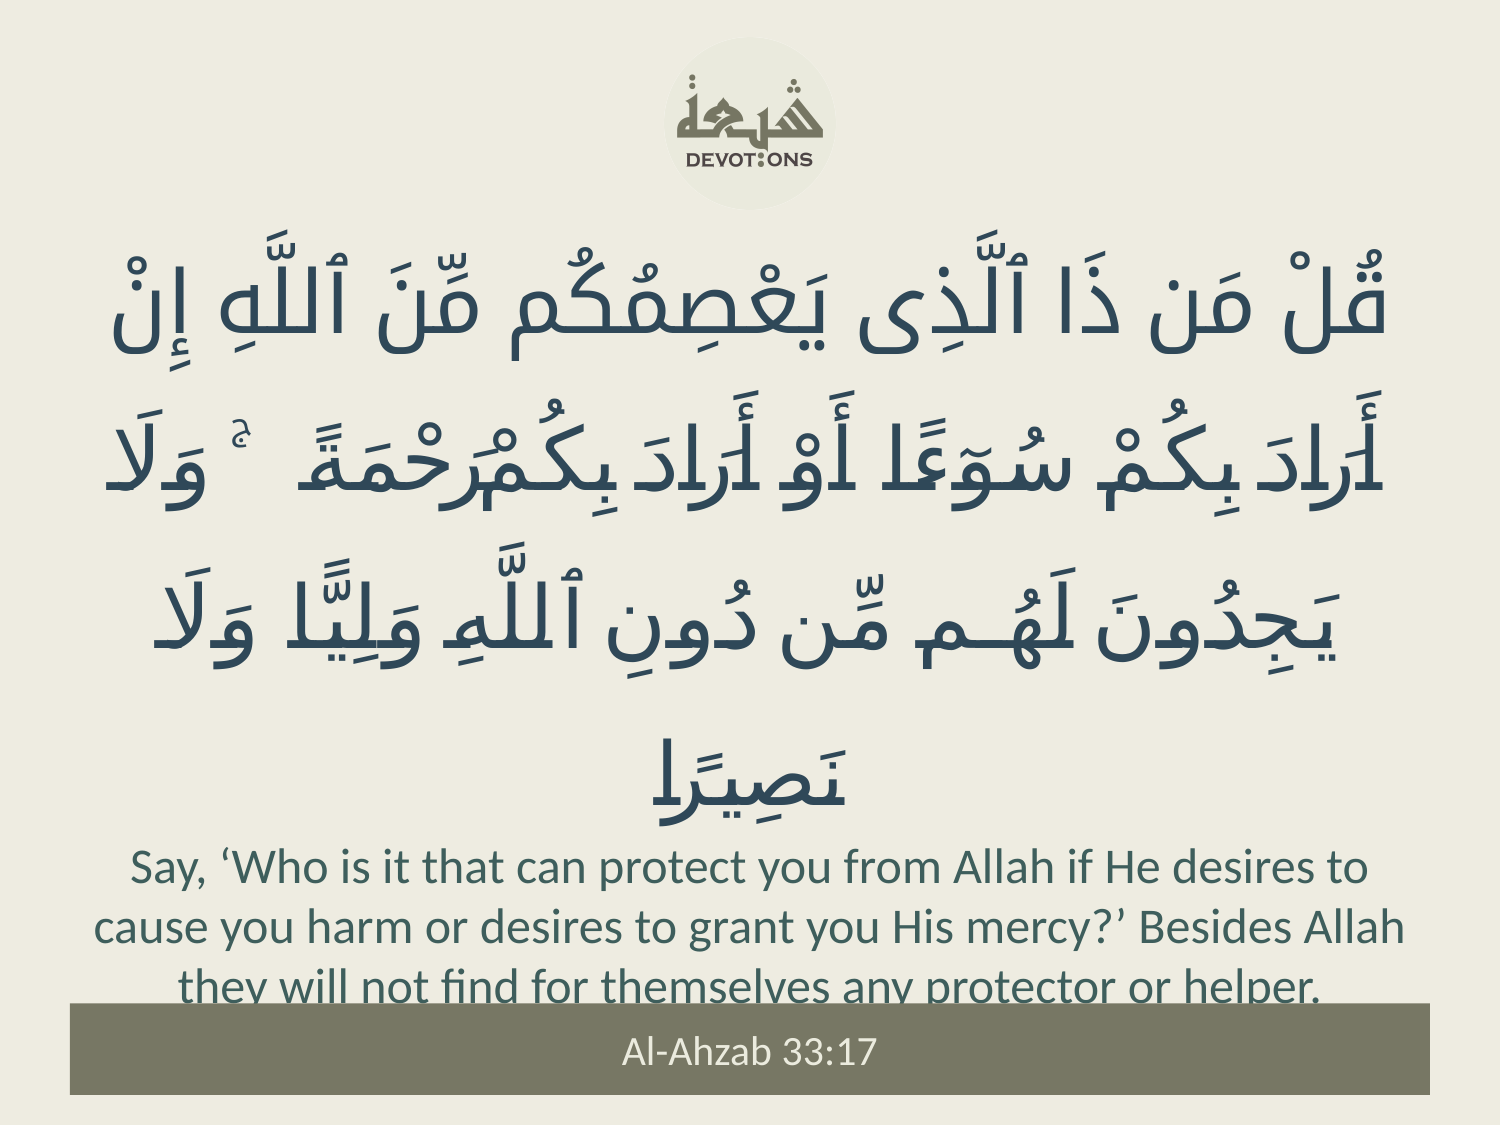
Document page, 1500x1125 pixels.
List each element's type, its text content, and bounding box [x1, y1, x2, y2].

list Al-Ahzab 33:17 [69, 1003, 1430, 1095]
list قُلْ مَن ذَا ٱلَّذِى يَعْصِمُكُم مِّنَ ٱللَّهِ إِنْ أَرَادَ بِكُمْ سُوٓءًا أَوْ أَرَادَ بِكُمْ رَحْمَةً ۚ وَلَا يَجِدُونَ لَهُم مِّن دُونِ ٱللَّهِ وَلِيًّا وَلَا نَصِيرًا Say, ‘Who is it that can protect you from Allah if He desires to cause you harm or desires to grant you His mercy?’ Besides Allah they will not find for themselves any protector or helper. [69, 203, 1430, 1003]
picture [656, 29, 844, 203]
